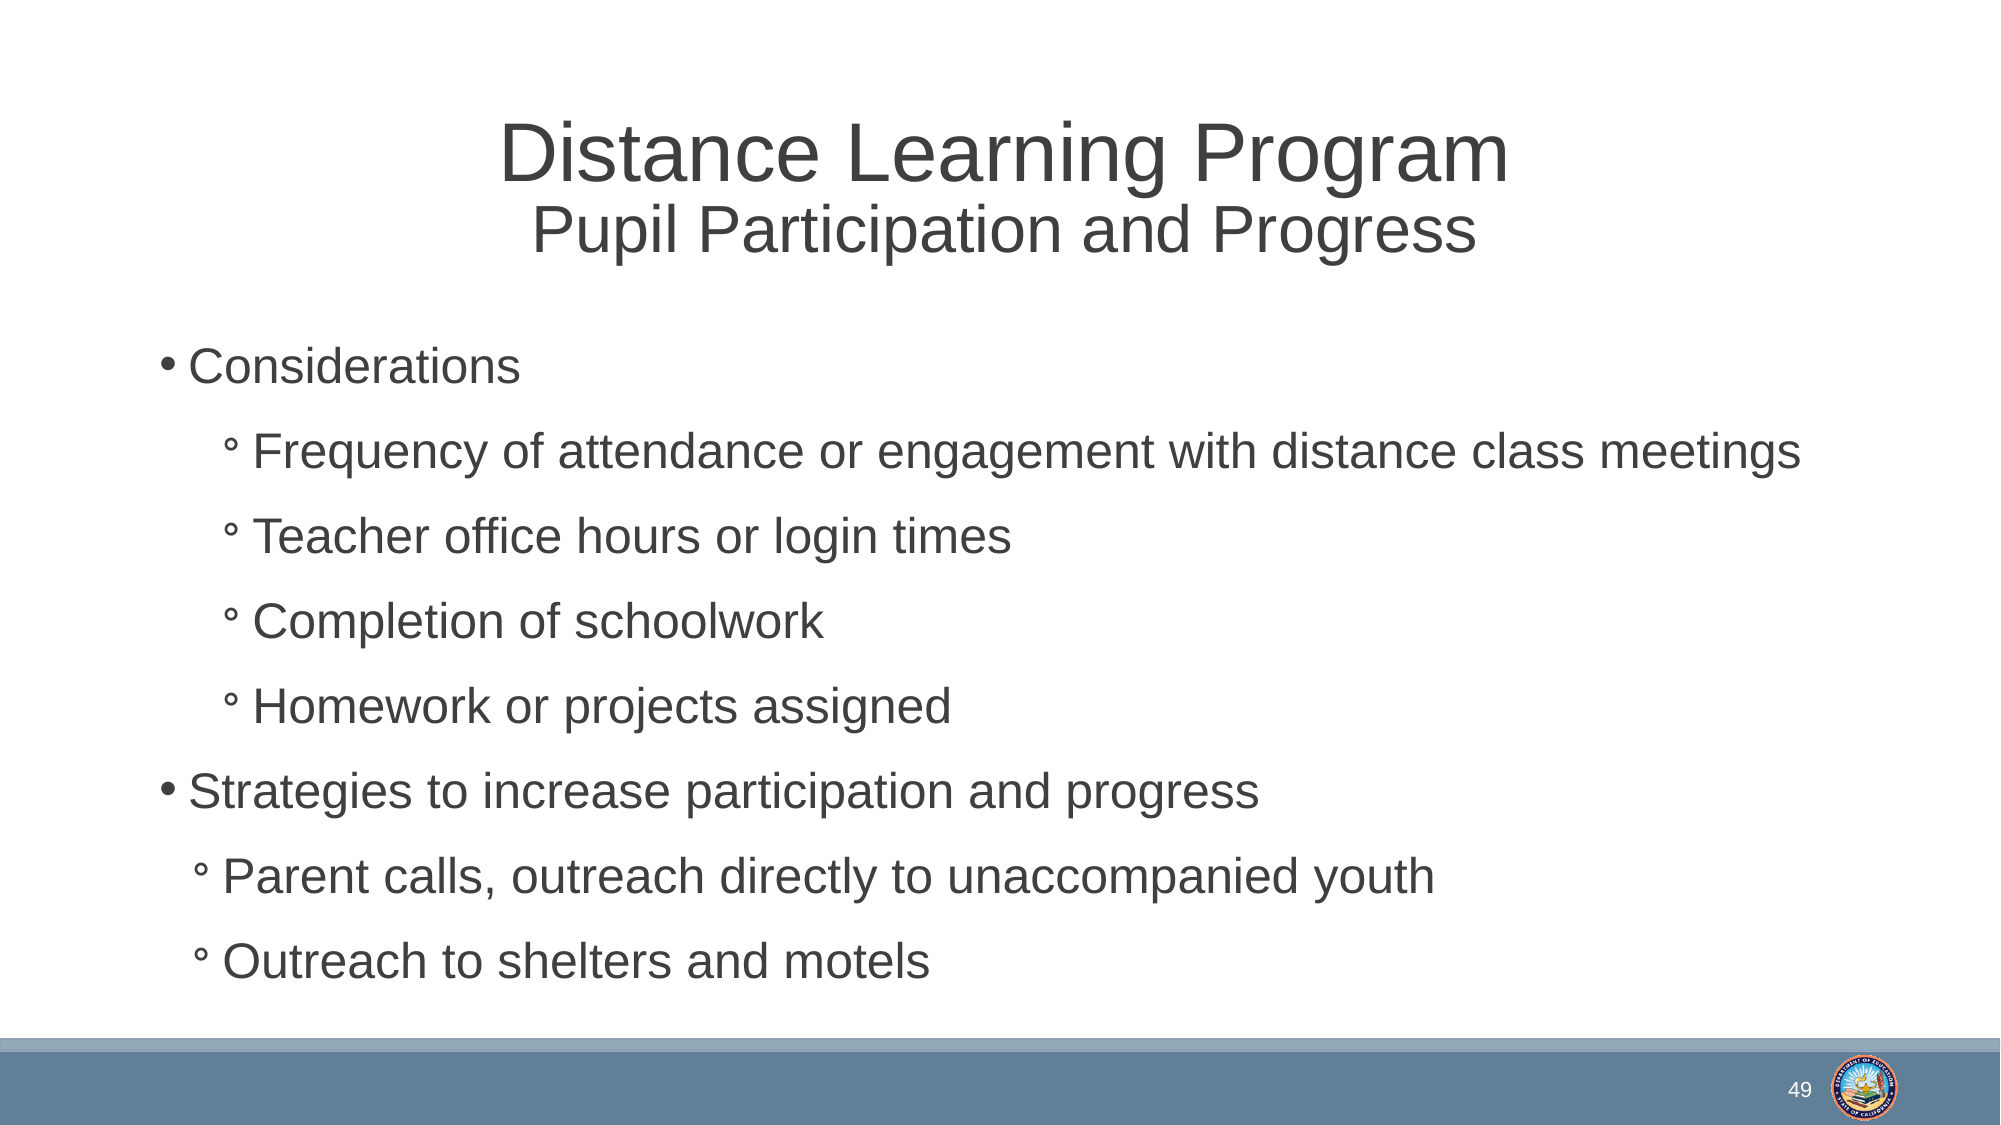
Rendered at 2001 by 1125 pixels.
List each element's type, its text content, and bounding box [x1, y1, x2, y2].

list Considerations Frequency of attendance or engagement with distance class meetings Teacher office hours or login times Completion of schoolwork Homework or projects assigned Strategies to increase participation and progress Parent calls, outreach directly to unaccompanied youth Outreach to shelters and motels [151, 325, 1849, 1008]
slide_number 49 [1611, 1059, 1827, 1119]
title Distance Learning Program Pupil Participation and Progress [180, 47, 1830, 274]
picture [1831, 1055, 1899, 1122]
